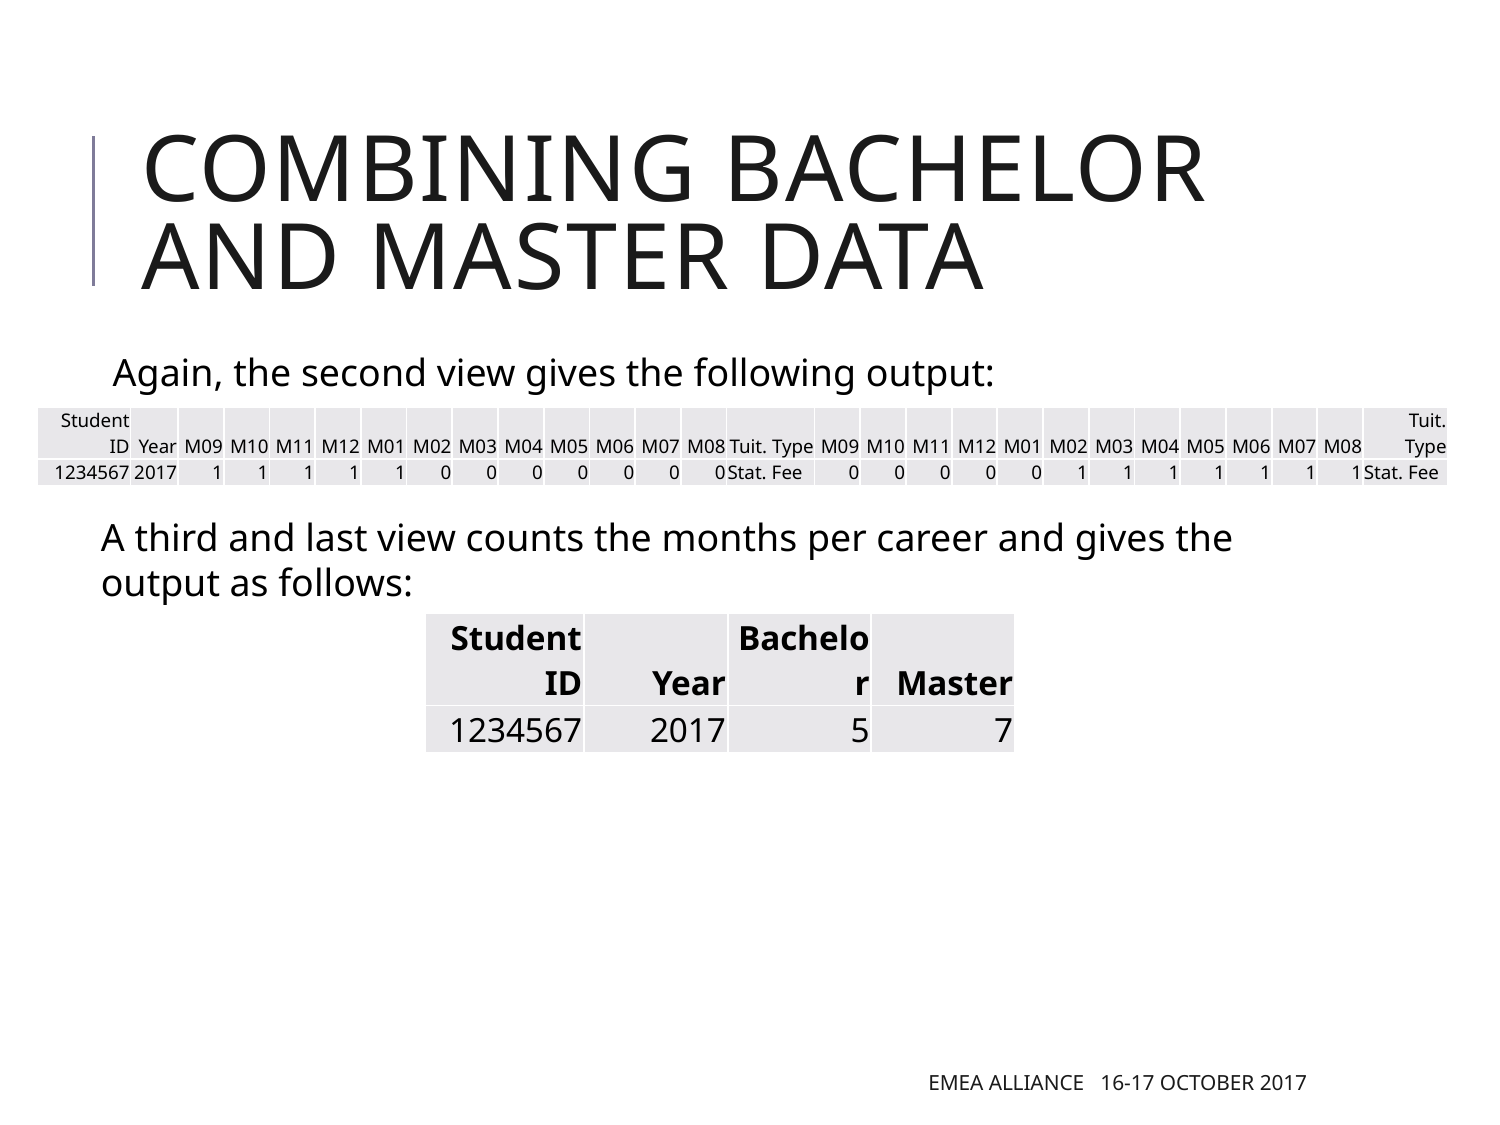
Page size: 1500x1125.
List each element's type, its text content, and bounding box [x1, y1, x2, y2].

table_header M10 [225, 408, 269, 458]
table_cell 1 [179, 460, 223, 485]
table_header Tuit. Type [1364, 408, 1447, 458]
table_header M04 [499, 408, 543, 458]
table_cell Stat. Fee [1364, 460, 1447, 485]
table_header M11 [907, 408, 951, 458]
table_header M02 [407, 408, 451, 458]
table_cell 1 [1318, 460, 1362, 485]
table_header Student ID [426, 614, 583, 705]
table_cell 1 [225, 460, 269, 485]
table_cell 0 [499, 460, 543, 485]
table_header M12 [316, 408, 360, 458]
table_cell 0 [861, 460, 905, 485]
table_cell 0 [407, 460, 451, 485]
table_header M06 [590, 408, 634, 458]
table_cell Stat. Fee [727, 460, 814, 485]
table_cell 0 [998, 460, 1042, 485]
table_header Student ID [38, 408, 130, 458]
table_header Bachelor [729, 614, 870, 705]
table_cell 0 [545, 460, 589, 485]
table_header M11 [270, 408, 314, 458]
table_header M01 [998, 408, 1042, 458]
table_cell 2017 [585, 706, 727, 752]
table_cell 1 [1181, 460, 1225, 485]
table_cell 0 [907, 460, 951, 485]
table_cell 0 [953, 460, 996, 485]
table_header M09 [179, 408, 223, 458]
table_cell 0 [815, 460, 859, 485]
table_header M06 [1227, 408, 1271, 458]
table_cell 1234567 [426, 706, 583, 752]
table_cell 2017 [131, 460, 177, 485]
table_cell 0 [453, 460, 497, 485]
table_header M08 [1318, 408, 1362, 458]
text_box Again, the second view gives the following output: [97, 341, 1389, 402]
table_header M07 [636, 408, 680, 458]
table_header M05 [545, 408, 589, 458]
table_cell 5 [729, 706, 870, 752]
table_header M02 [1044, 408, 1088, 458]
text_box A third and last view counts the months per career and gives the output as follows: [85, 506, 1377, 611]
table_cell 1 [1090, 460, 1134, 485]
table_cell 1234567 [38, 460, 130, 485]
title Combining bachelor and master DATA [126, 96, 1361, 341]
table_cell 0 [636, 460, 680, 485]
table_header M03 [1090, 408, 1134, 458]
table_header M03 [453, 408, 497, 458]
table_header Master [872, 614, 1014, 705]
table_header Tuit. Type [727, 408, 814, 458]
table_cell 0 [682, 460, 726, 485]
table_cell 1 [362, 460, 406, 485]
table_header M12 [953, 408, 996, 458]
table_cell 1 [1044, 460, 1088, 485]
table_header M01 [362, 408, 406, 458]
table_header M08 [682, 408, 726, 458]
table_header M07 [1273, 408, 1316, 458]
table_cell 1 [1227, 460, 1271, 485]
table_header M09 [815, 408, 859, 458]
table_cell 1 [1135, 460, 1179, 485]
table_cell 1 [270, 460, 314, 485]
footer EMEA Alliance 16-17 October 2017 [595, 1061, 1322, 1107]
table_header M10 [861, 408, 905, 458]
table_header M05 [1181, 408, 1225, 458]
table_cell 1 [1273, 460, 1316, 485]
table_header M04 [1135, 408, 1179, 458]
table_header Year [585, 614, 727, 705]
table_cell 0 [590, 460, 634, 485]
table_header Year [131, 408, 177, 458]
table_cell 1 [316, 460, 360, 485]
table_cell 7 [872, 706, 1014, 752]
